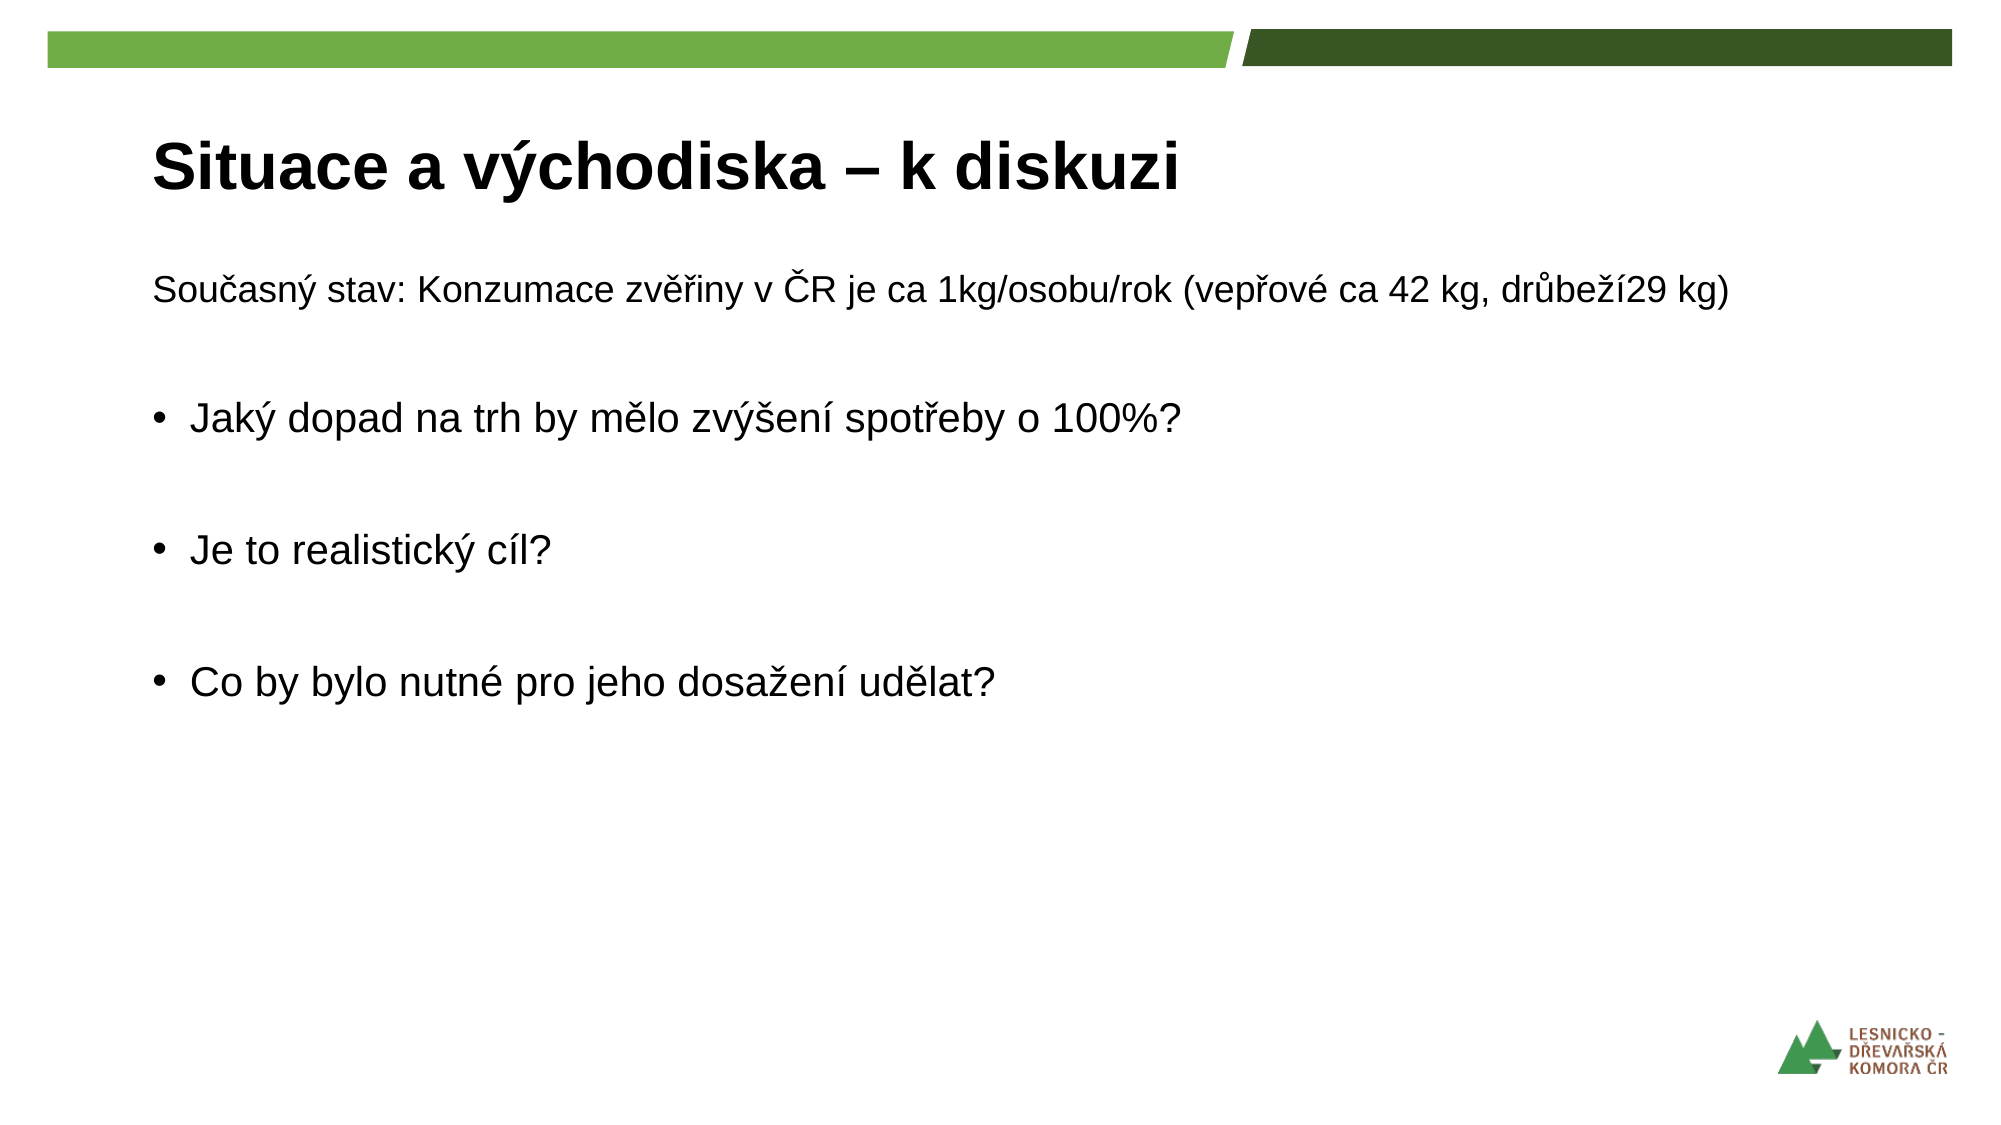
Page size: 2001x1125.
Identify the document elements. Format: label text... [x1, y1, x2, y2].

title Situace a východiska – k diskuzi [137, 95, 1863, 231]
list Současný stav: Konzumace zvěřiny v ČR je ca 1kg/osobu/rok (vepřové ca 42 kg, drůbeží29 kg) Jaký dopad na trh by mělo zvýšení spotřeby o 100%? Je to realistický cíl? Co by bylo nutné pro jeho dosažení udělat? [137, 262, 1863, 931]
picture [1772, 1008, 1953, 1086]
